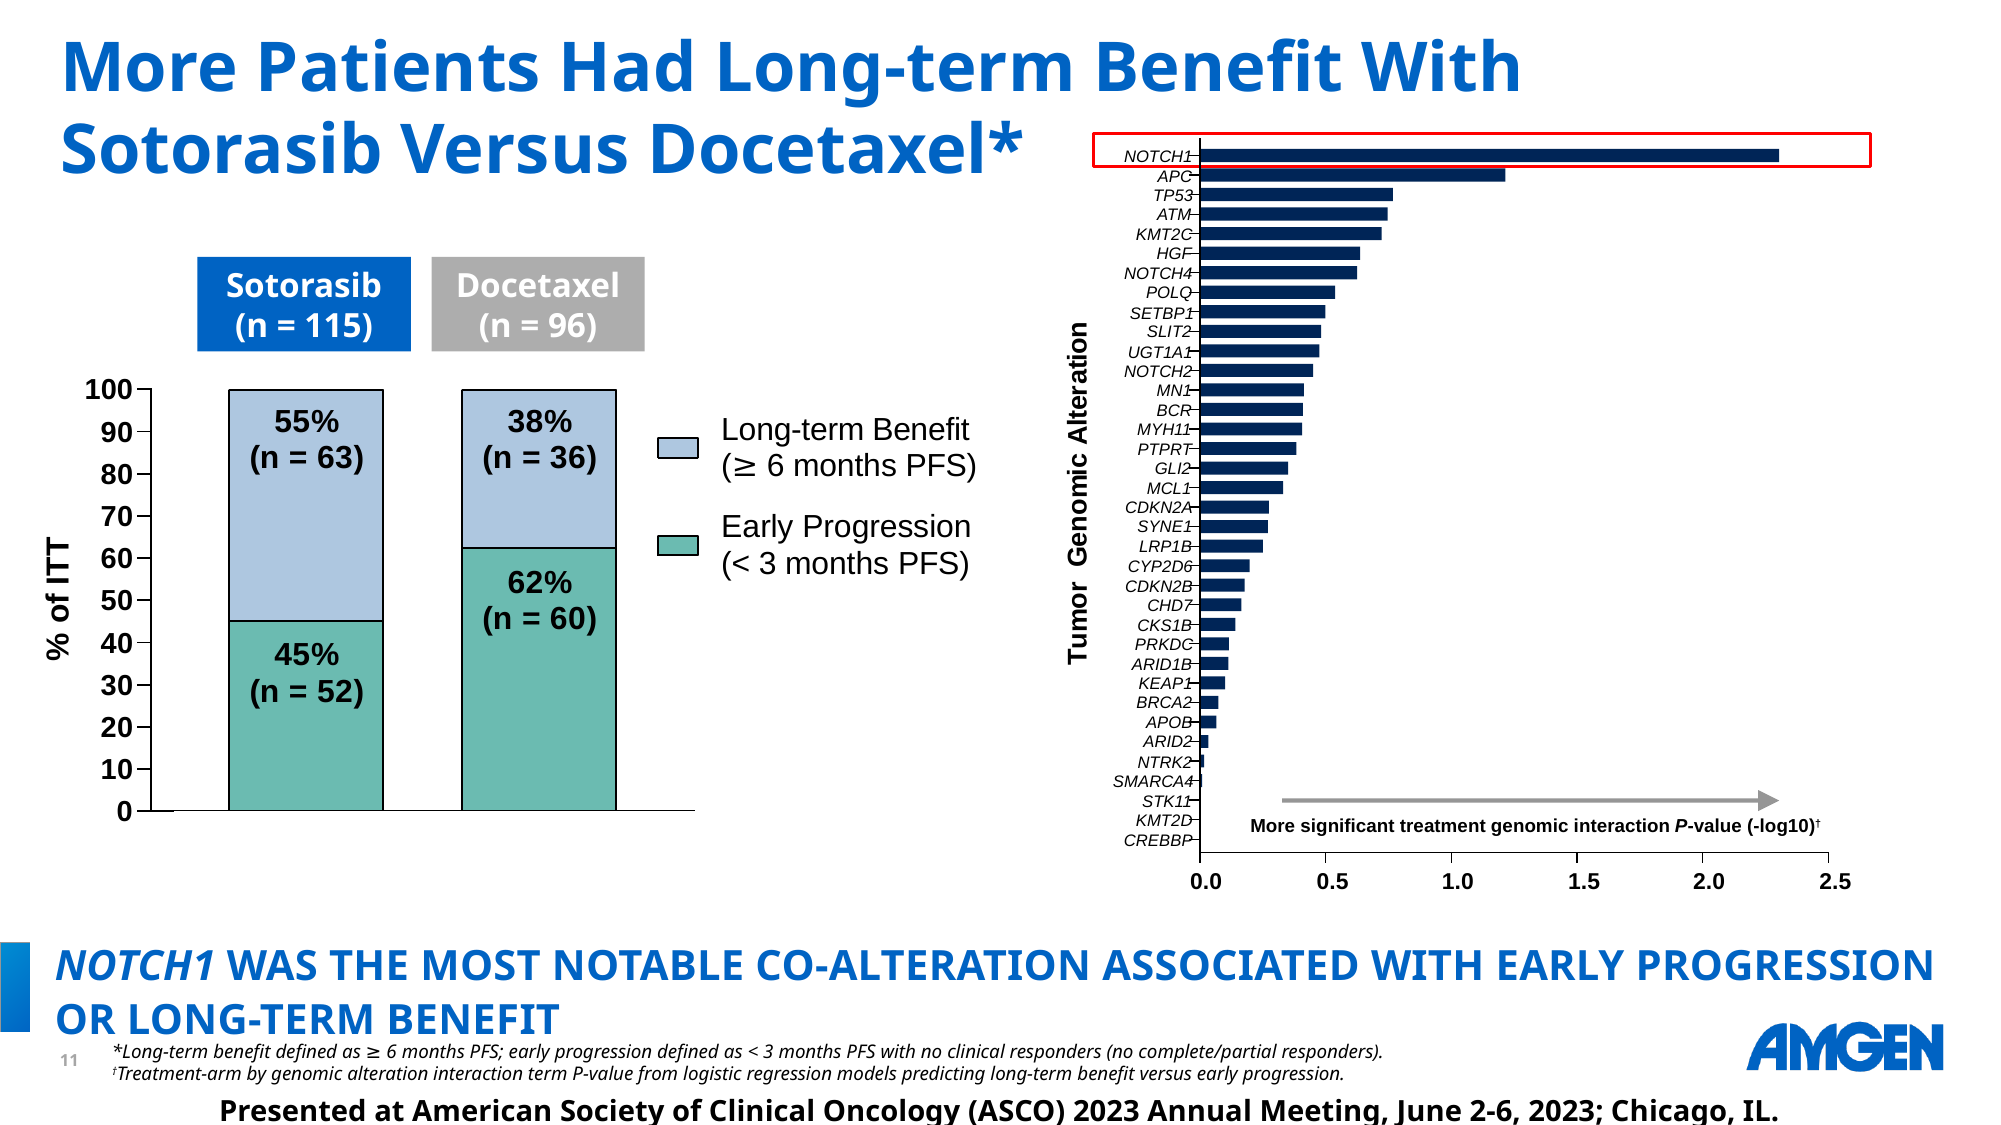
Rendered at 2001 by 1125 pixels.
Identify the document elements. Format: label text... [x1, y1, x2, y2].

title More Patients Had Long-term Benefit With Sotorasib Versus Docetaxel* [60, 22, 1804, 190]
picture [1741, 1021, 1955, 1072]
list NOTCH1 was the most notable co-alteration associated with early progression or long-term benefit [54, 933, 1940, 1021]
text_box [173, 256, 799, 922]
picture [11, 334, 1005, 940]
text_box Presented at American Society of Clinical Oncology (ASCO) 2023 Annual Meeting, June 2-6, 2023; Chicago, IL. [219, 1085, 1781, 1125]
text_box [1059, 132, 1871, 897]
text_box *Long-term benefit defined as ≥ 6 months PFS; early progression defined as < 3 months PFS with no clinical responders (no complete/partial responders). †Treatment-arm by genomic alteration interaction term P-value from logistic regression models predicting long-term benefit versus early progression. [96, 1032, 1845, 1092]
text_box [0, 942, 30, 1032]
